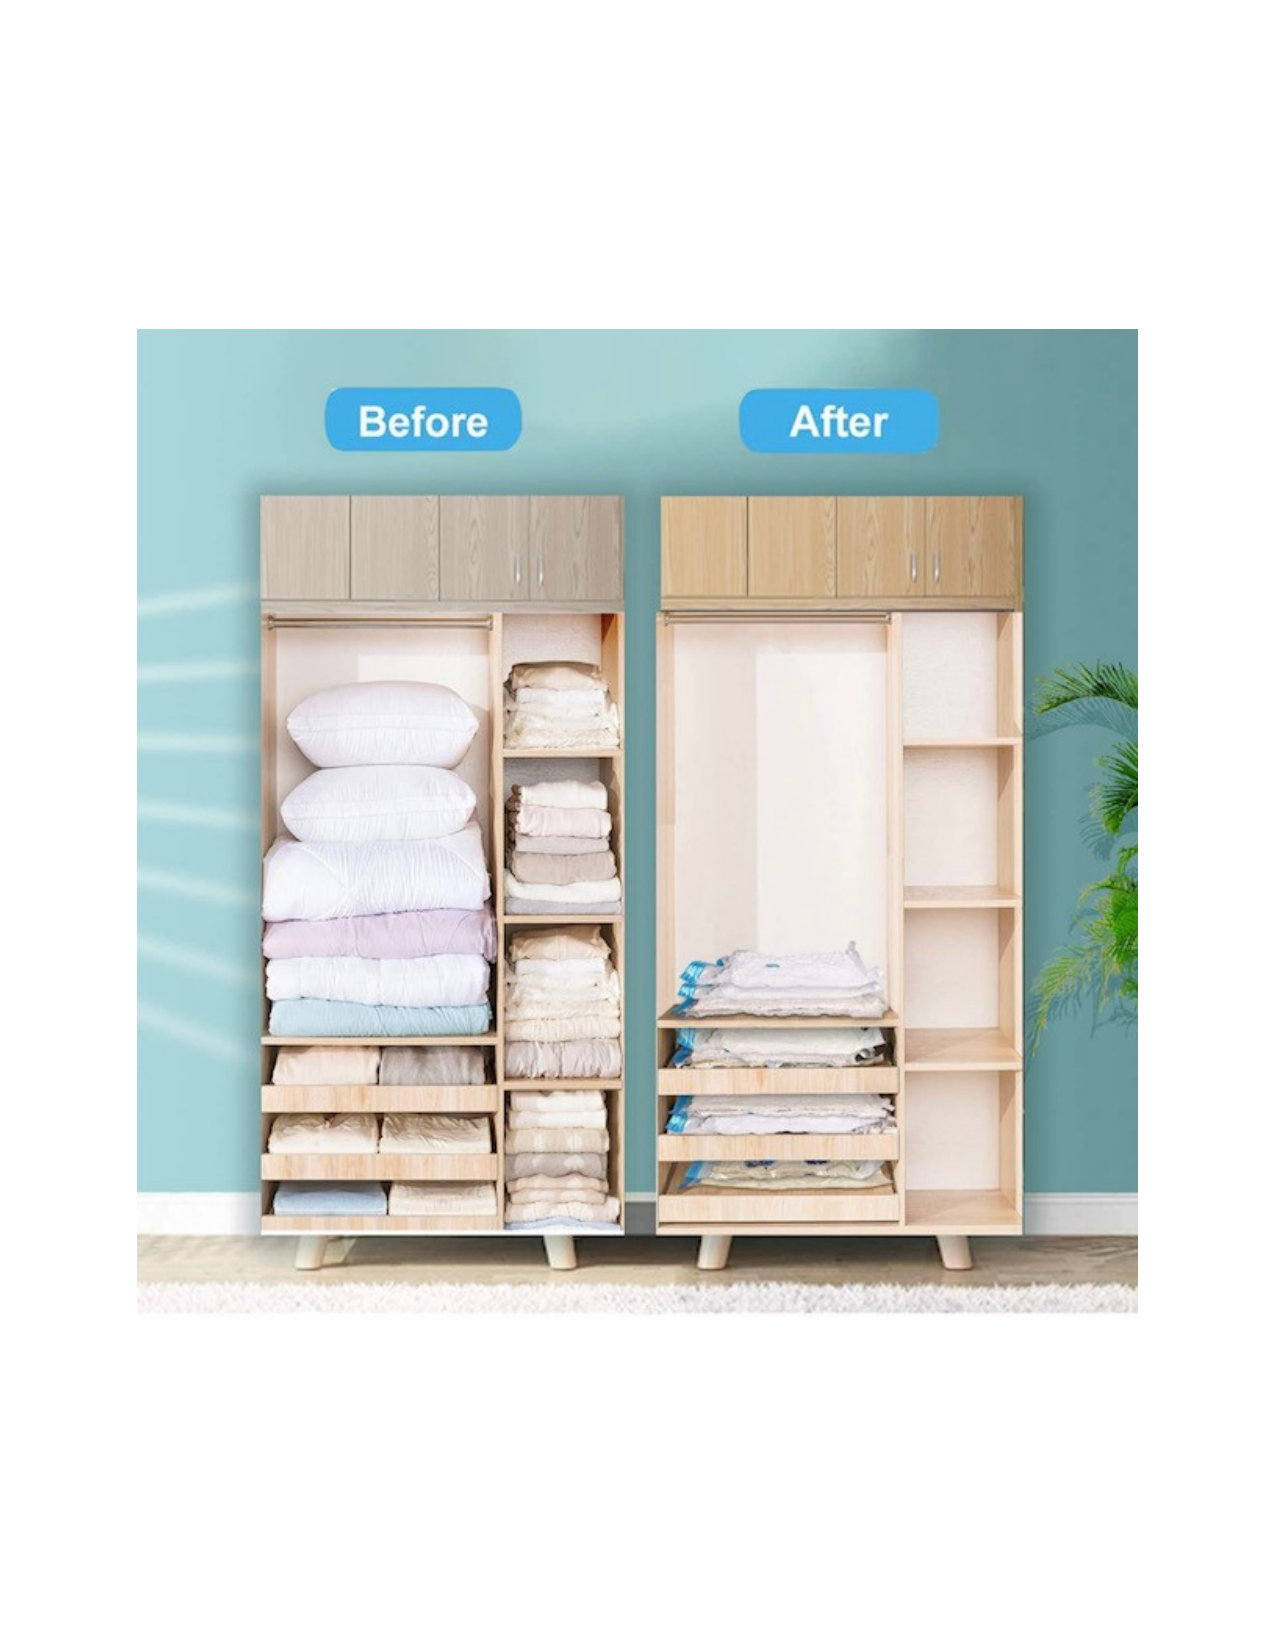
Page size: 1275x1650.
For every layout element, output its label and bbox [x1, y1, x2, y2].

picture [137, 329, 1138, 1321]
